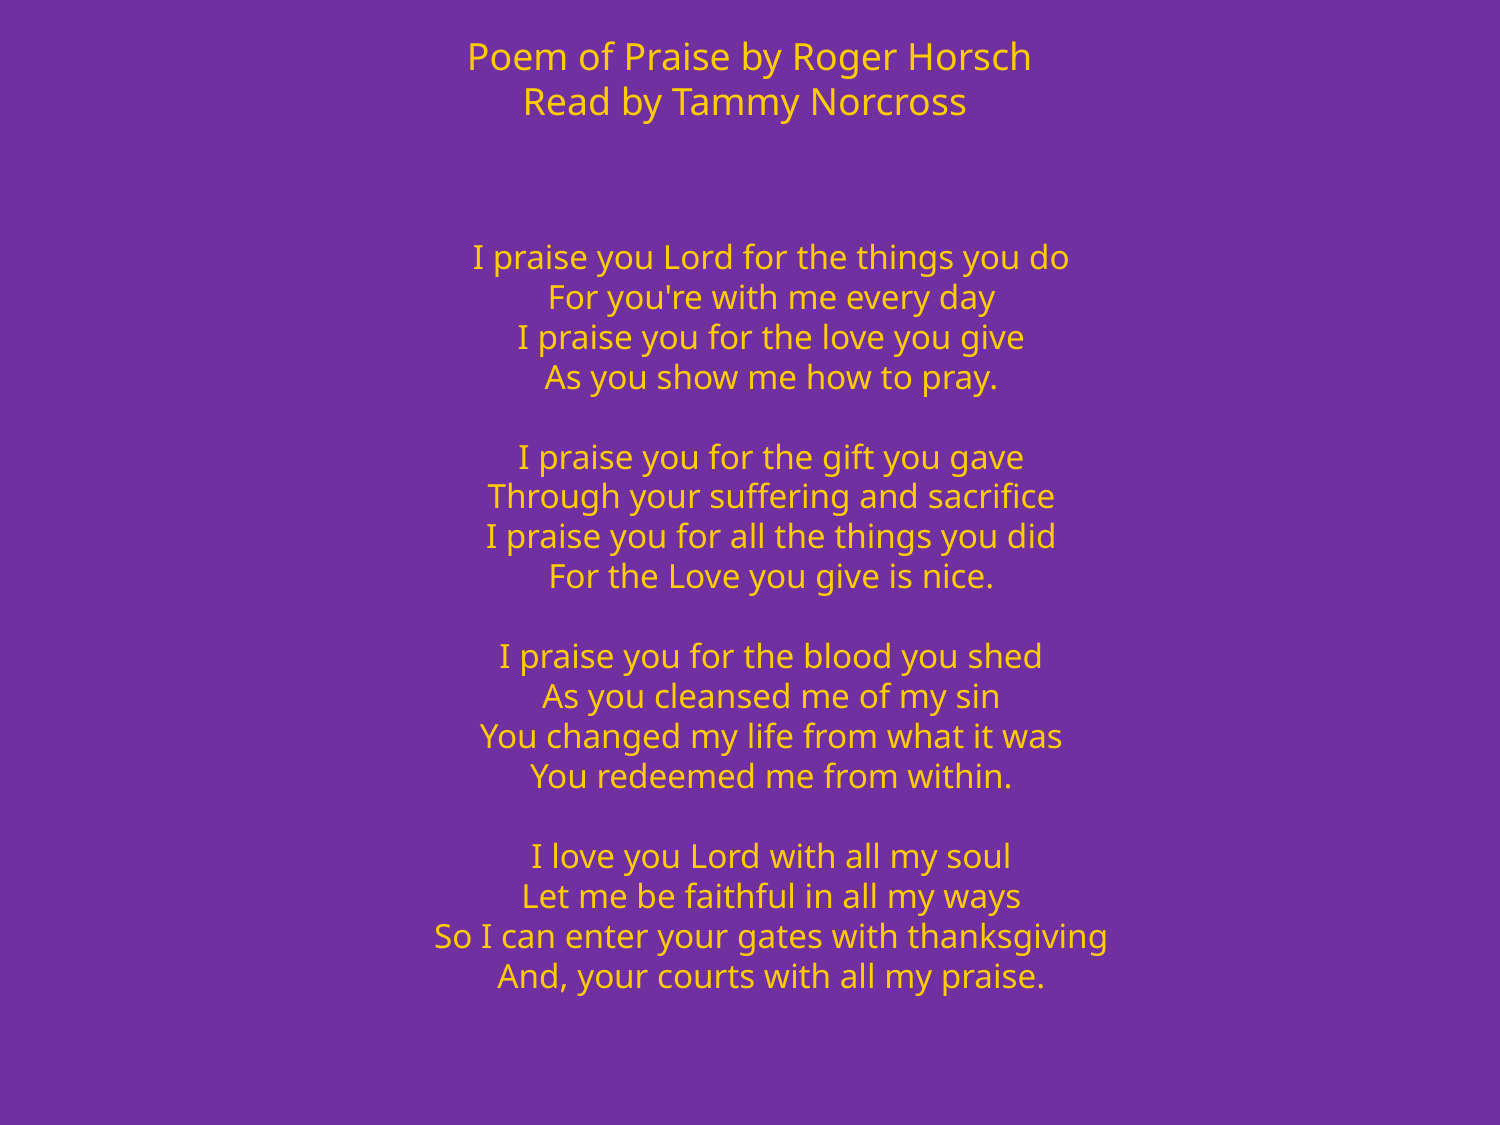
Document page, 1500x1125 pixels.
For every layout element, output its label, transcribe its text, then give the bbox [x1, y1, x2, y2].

text_box I praise you Lord for the things you do For you're with me every day I praise you for the love you give As you show me how to pray. I praise you for the gift you gave Through your suffering and sacrifice I praise you for all the things you did For the Love you give is nice. I praise you for the blood you shed As you cleansed me of my sin You changed my life from what it was You redeemed me from within. I love you Lord with all my soul Let me be faithful in all my ways So I can enter your gates with thanksgiving And, your courts with all my praise. [396, 228, 1147, 1002]
text_box Poem of Praise by Roger Horsch Read by Tammy Norcross [0, 25, 1500, 131]
